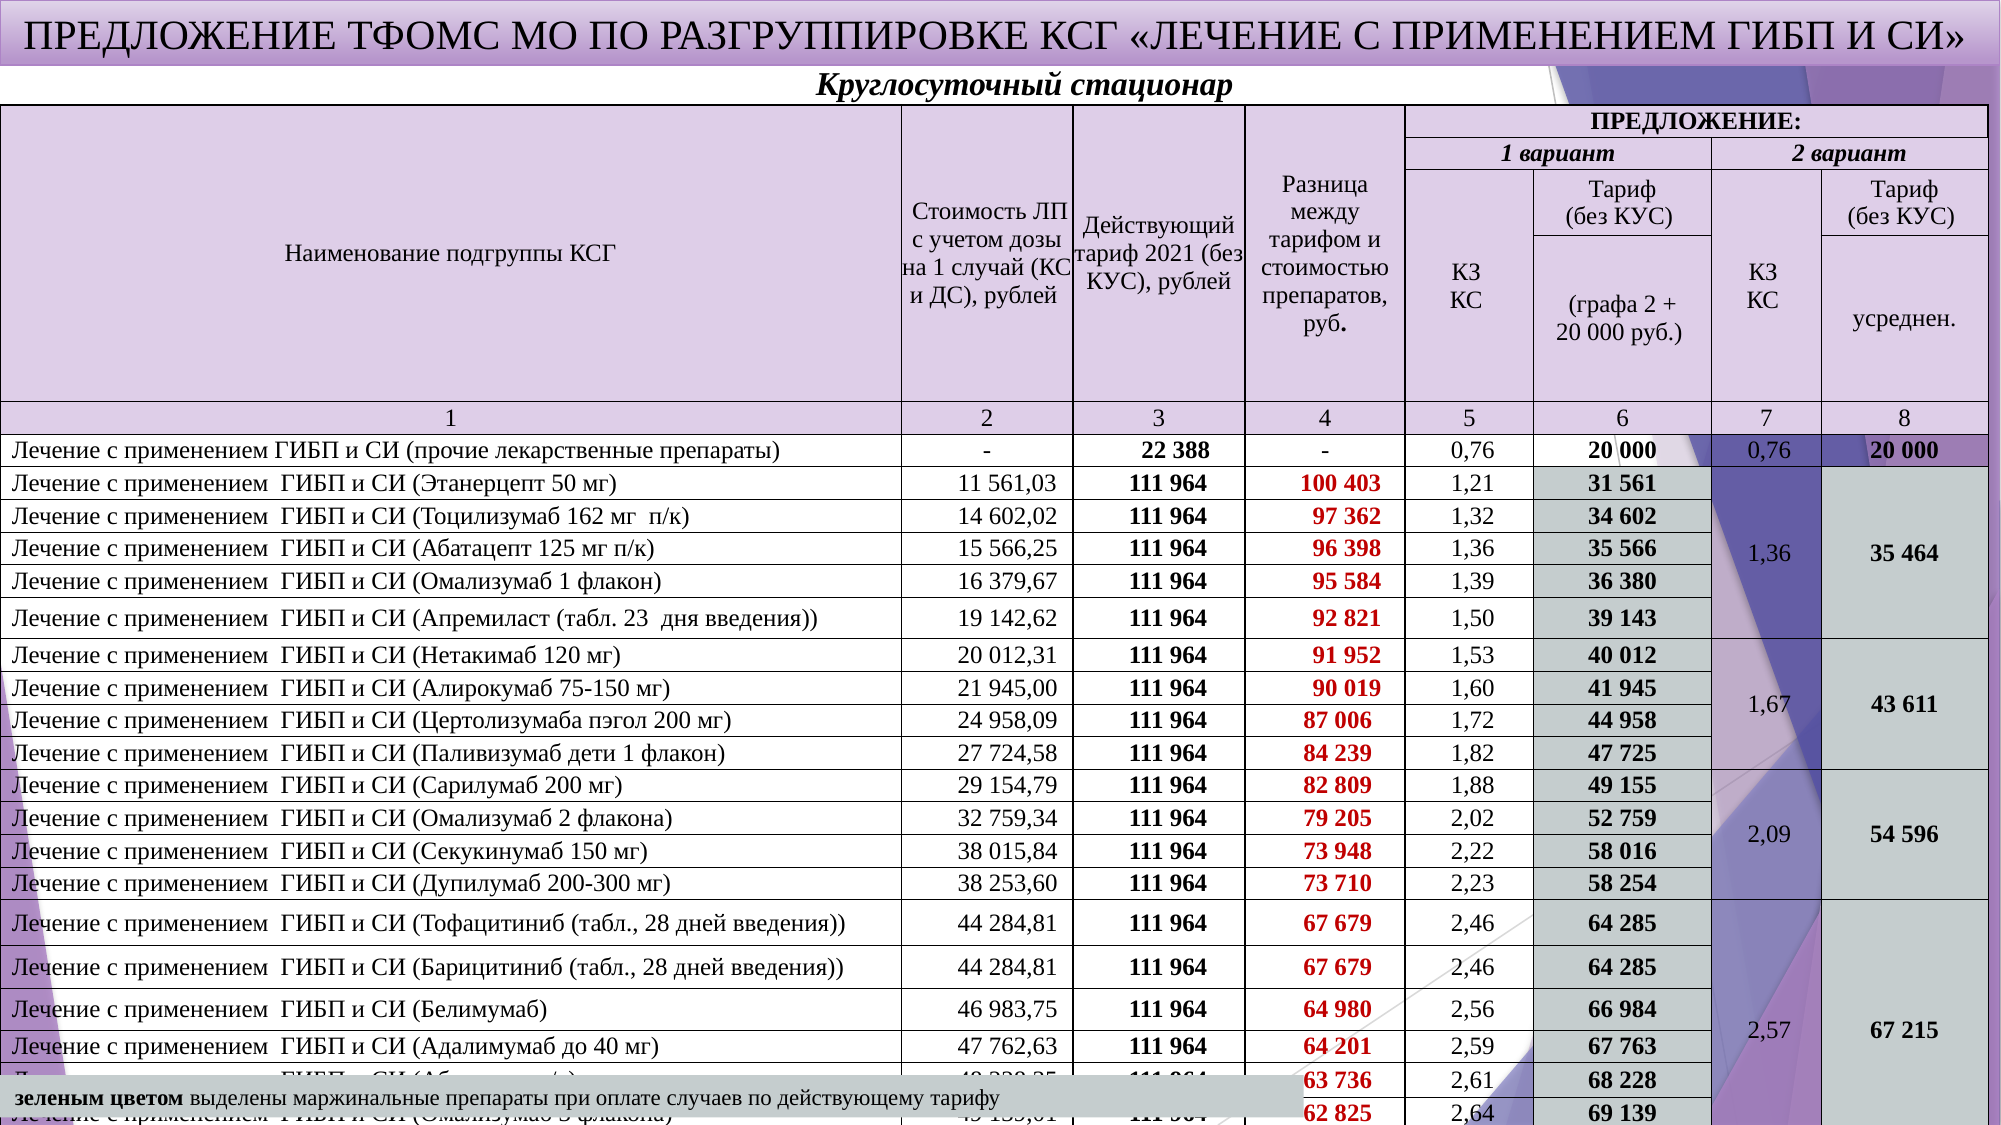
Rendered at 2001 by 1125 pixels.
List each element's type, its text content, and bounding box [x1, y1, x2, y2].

table_cell 62 825 [1246, 1098, 1404, 1125]
table_cell 44 284,81 [902, 900, 1072, 945]
table_cell 2,64 [1406, 1098, 1533, 1125]
table_cell Тариф (без КУС) [1822, 170, 1988, 235]
table_cell 64 980 [1246, 989, 1404, 1030]
table_cell 3 [1074, 402, 1244, 434]
table_cell 46 983,75 [902, 989, 1072, 1030]
table_cell 7 [1712, 402, 1821, 434]
table_cell 14 602,02 [902, 500, 1072, 532]
table_cell 20 012,31 [902, 639, 1072, 671]
table_cell 31 561 [1534, 467, 1711, 499]
table_header Наименование подгруппы КСГ [1, 106, 901, 401]
table_cell 91 952 [1246, 639, 1404, 671]
table_cell 38 253,60 [902, 868, 1072, 899]
table_cell 41 945 [1534, 672, 1711, 704]
table_cell 67 763 [1534, 1031, 1711, 1062]
table_cell 1,82 [1406, 737, 1533, 769]
table_cell 69 139 [1534, 1098, 1711, 1125]
table_cell 20 000 [1534, 435, 1711, 466]
table_cell 111 964 [1074, 835, 1244, 867]
table_cell 73 710 [1246, 868, 1404, 899]
table_cell Лечение с применением ГИБП и СИ (Сарилумаб 200 мг) [1, 770, 901, 801]
table_cell 43 611 [1822, 639, 1988, 769]
table_cell 111 964 [1074, 802, 1244, 834]
table_cell 64 201 [1246, 1031, 1404, 1062]
table_cell 36 380 [1534, 565, 1711, 597]
table_cell 1,60 [1406, 672, 1533, 704]
table_header Разница между тарифом и стоимостью препаратов, руб. [1246, 124, 1404, 401]
table_cell 111 964 [1074, 770, 1244, 801]
table_cell Лечение с применением ГИБП и СИ (Абатацепт в/в) [1, 1063, 901, 1075]
table_cell 2,57 [1712, 900, 1821, 1125]
table_cell 111 964 [1074, 639, 1244, 671]
table_cell 35 464 [1822, 467, 1988, 638]
table_cell 111 964 [1074, 900, 1244, 945]
table_cell 73 948 [1246, 835, 1404, 867]
table_cell 0,76 [1712, 435, 1821, 466]
table_cell 38 015,84 [902, 835, 1072, 867]
table_cell 2,02 [1406, 802, 1533, 834]
table_cell 66 984 [1534, 989, 1711, 1030]
table_cell 1,32 [1406, 500, 1533, 532]
table_cell 44 284,81 [902, 946, 1072, 988]
table_cell Лечение с применением ГИБП и СИ (Барицитиниб (табл., 28 дней введения)) [1, 946, 901, 988]
table_header Действующий тариф 2021 (без КУС), рублей [1074, 124, 1244, 401]
table_cell 67 215 [1822, 900, 1988, 1125]
table_cell Лечение с применением ГИБП и СИ (Секукинумаб 150 мг) [1, 835, 901, 867]
table_cell 1,39 [1406, 565, 1533, 597]
table_cell 1 вариант [1406, 138, 1711, 169]
table_cell Лечение с применением ГИБП и СИ (Омализумаб 1 флакон) [1, 565, 901, 597]
table_cell 35 566 [1534, 533, 1711, 564]
table_cell усреднен. [1822, 236, 1988, 401]
table_cell 111 964 [1074, 1031, 1244, 1062]
table_cell 49 139,01 [902, 1118, 1072, 1125]
table_cell Лечение с применением ГИБП и СИ (Этанерцепт 50 мг) [1, 467, 901, 499]
table_cell 111 964 [1074, 533, 1244, 564]
table_cell 16 379,67 [902, 565, 1072, 597]
table_cell 87 006 [1246, 705, 1404, 736]
table_cell Лечение с применением ГИБП и СИ (Омализумаб 3 флакона) [1, 1118, 901, 1125]
table_cell 84 239 [1246, 737, 1404, 769]
table_cell 1,21 [1406, 467, 1533, 499]
table_cell Лечение с применением ГИБП и СИ (Нетакимаб 120 мг) [1, 639, 901, 671]
table_cell 111 964 [1074, 989, 1244, 1030]
table_cell 48 228,35 [902, 1063, 1072, 1075]
table_cell 4 [1246, 402, 1404, 434]
table_cell 100 403 [1246, 467, 1404, 499]
table_cell 40 012 [1534, 639, 1711, 671]
table_cell 96 398 [1246, 533, 1404, 564]
table_cell 1,50 [1406, 598, 1533, 638]
table_cell - [1246, 435, 1404, 466]
table_cell - [902, 435, 1072, 466]
table_cell 21 945,00 [902, 672, 1072, 704]
table_cell Лечение с применением ГИБП и СИ (Тоцилизумаб 162 мг п/к) [1, 500, 901, 532]
table_cell 111 964 [1074, 565, 1244, 597]
table_cell 95 584 [1246, 565, 1404, 597]
table_cell 97 362 [1246, 500, 1404, 532]
table_cell 64 285 [1534, 946, 1711, 988]
table_cell (графа 2 + 20 000 руб.) [1534, 236, 1711, 401]
table_cell 111 964 [1074, 598, 1244, 638]
table_cell КЗ КС [1712, 170, 1821, 401]
table_cell 8 [1822, 402, 1988, 434]
table_cell Лечение с применением ГИБП и СИ (Адалимумаб до 40 мг) [1, 1031, 901, 1062]
text_box Круглосуточный стационар [24, 46, 2000, 124]
table_cell 111 964 [1074, 705, 1244, 736]
table_cell 54 596 [1822, 770, 1988, 899]
table_cell 1 [1, 402, 901, 434]
table_cell 2,59 [1406, 1031, 1533, 1062]
table_cell 111 964 [1074, 1063, 1244, 1075]
table_cell Лечение с применением ГИБП и СИ (Дупилумаб 200-300 мг) [1, 868, 901, 899]
table_cell 63 736 [1246, 1063, 1404, 1097]
table_cell 111 964 [1074, 868, 1244, 899]
table_cell 82 809 [1246, 770, 1404, 801]
table_cell 1,67 [1712, 639, 1821, 769]
table_cell 90 019 [1246, 672, 1404, 704]
table_cell Лечение с применением ГИБП и СИ (Апремиласт (табл. 23 дня введения)) [1, 598, 901, 638]
table_cell 58 254 [1534, 868, 1711, 899]
table_cell 11 561,03 [902, 467, 1072, 499]
table_cell 111 964 [1074, 737, 1244, 769]
table_cell 79 205 [1246, 802, 1404, 834]
table_cell 111 964 [1074, 946, 1244, 988]
table_cell 22 388 [1074, 435, 1244, 466]
table_cell 34 602 [1534, 500, 1711, 532]
table_cell 32 759,34 [902, 802, 1072, 834]
table_cell 68 228 [1534, 1063, 1711, 1097]
table_cell 52 759 [1534, 802, 1711, 834]
table_cell 27 724,58 [902, 737, 1072, 769]
table_cell 20 000 [1822, 435, 1988, 466]
table_cell 1,88 [1406, 770, 1533, 801]
table_cell 111 964 [1074, 672, 1244, 704]
table_cell КЗ КС [1406, 170, 1533, 401]
table_cell 2,46 [1406, 946, 1533, 988]
table_cell 6 [1534, 402, 1711, 434]
table_cell 67 679 [1246, 900, 1404, 945]
table_cell Лечение с применением ГИБП и СИ (прочие лекарственные препараты) [1, 435, 901, 466]
table_cell 2,23 [1406, 868, 1533, 899]
table_cell Лечение с применением ГИБП и СИ (Тофацитиниб (табл., 28 дней введения)) [1, 900, 901, 945]
table_cell 39 143 [1534, 598, 1711, 638]
table_cell 49 155 [1534, 770, 1711, 801]
table_cell 0,76 [1406, 435, 1533, 466]
table_cell Лечение с применением ГИБП и СИ (Цертолизумаба пэгол 200 мг) [1, 705, 901, 736]
table_cell 47 762,63 [902, 1031, 1072, 1062]
table_cell Лечение с применением ГИБП и СИ (Абатацепт 125 мг п/к) [1, 533, 901, 564]
table_cell 5 [1406, 402, 1533, 434]
table_cell 58 016 [1534, 835, 1711, 867]
table_cell 67 679 [1246, 946, 1404, 988]
table_cell 1,36 [1406, 533, 1533, 564]
table_cell 1,72 [1406, 705, 1533, 736]
table_cell 1,53 [1406, 639, 1533, 671]
table_cell 111 964 [1074, 1118, 1244, 1125]
table_cell Лечение с применением ГИБП и СИ (Белимумаб) [1, 989, 901, 1030]
table_header ПРЕДЛОЖЕНИЕ: [1406, 124, 1987, 137]
title ПРЕДЛОЖЕНИЕ ТФОМС МО ПО РАЗГРУППИРОВКЕ КСГ «ЛЕЧЕНИЕ С ПРИМЕНЕНИЕМ ГИБП И СИ» [0, 0, 2000, 66]
table_cell Лечение с применением ГИБП и СИ (Алирокумаб 75-150 мг) [1, 672, 901, 704]
table_header Стоимость ЛП с учетом дозы на 1 случай (КС и ДС), рублей [902, 124, 1072, 401]
table_cell 2 [902, 402, 1072, 434]
table_cell Тариф (без КУС) [1534, 170, 1711, 235]
table_cell 2,61 [1406, 1063, 1533, 1097]
table_cell 15 566,25 [902, 533, 1072, 564]
table_cell 64 285 [1534, 900, 1711, 945]
table_cell 2 вариант [1712, 138, 1988, 169]
table_cell 44 958 [1534, 705, 1711, 736]
table_cell 92 821 [1246, 598, 1404, 638]
table_cell 2,46 [1406, 900, 1533, 945]
text_box зеленым цветом выделены маржинальные препараты при оплате случаев по действующему тарифу [0, 1075, 1304, 1118]
table_cell 47 725 [1534, 737, 1711, 769]
table_cell 2,22 [1406, 835, 1533, 867]
table_cell 111 964 [1074, 500, 1244, 532]
table_cell 29 154,79 [902, 770, 1072, 801]
table_cell 111 964 [1074, 467, 1244, 499]
table_cell 19 142,62 [902, 598, 1072, 638]
table_cell Лечение с применением ГИБП и СИ (Омализумаб 2 флакона) [1, 802, 901, 834]
table_cell 24 958,09 [902, 705, 1072, 736]
table_cell 2,56 [1406, 989, 1533, 1030]
table_cell 2,09 [1712, 770, 1821, 899]
table_cell 1,36 [1712, 467, 1821, 638]
table_cell Лечение с применением ГИБП и СИ (Паливизумаб дети 1 флакон) [1, 737, 901, 769]
